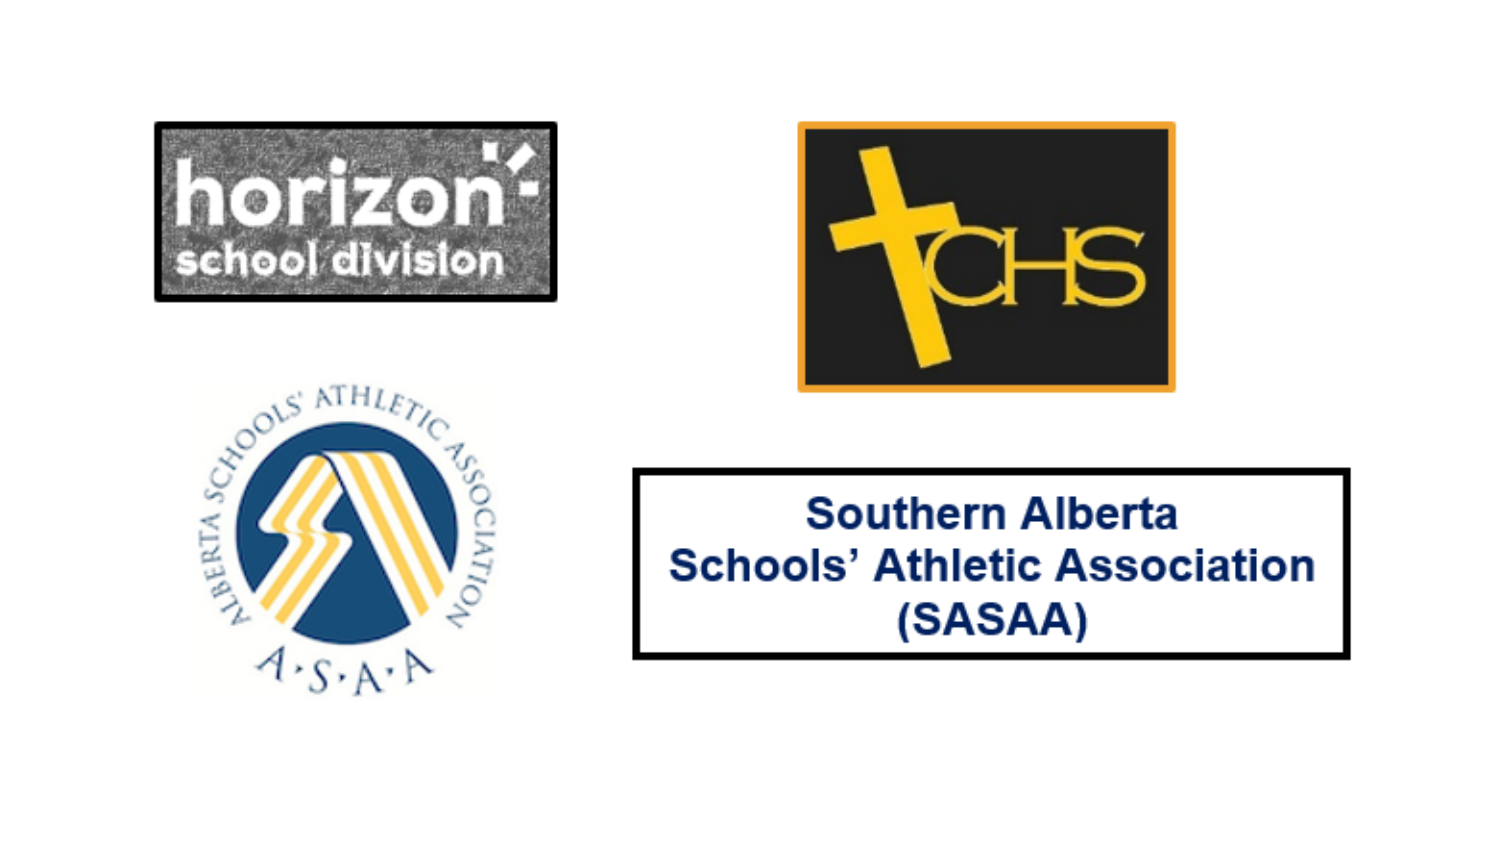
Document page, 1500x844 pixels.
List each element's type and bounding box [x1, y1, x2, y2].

picture [122, 93, 1378, 724]
